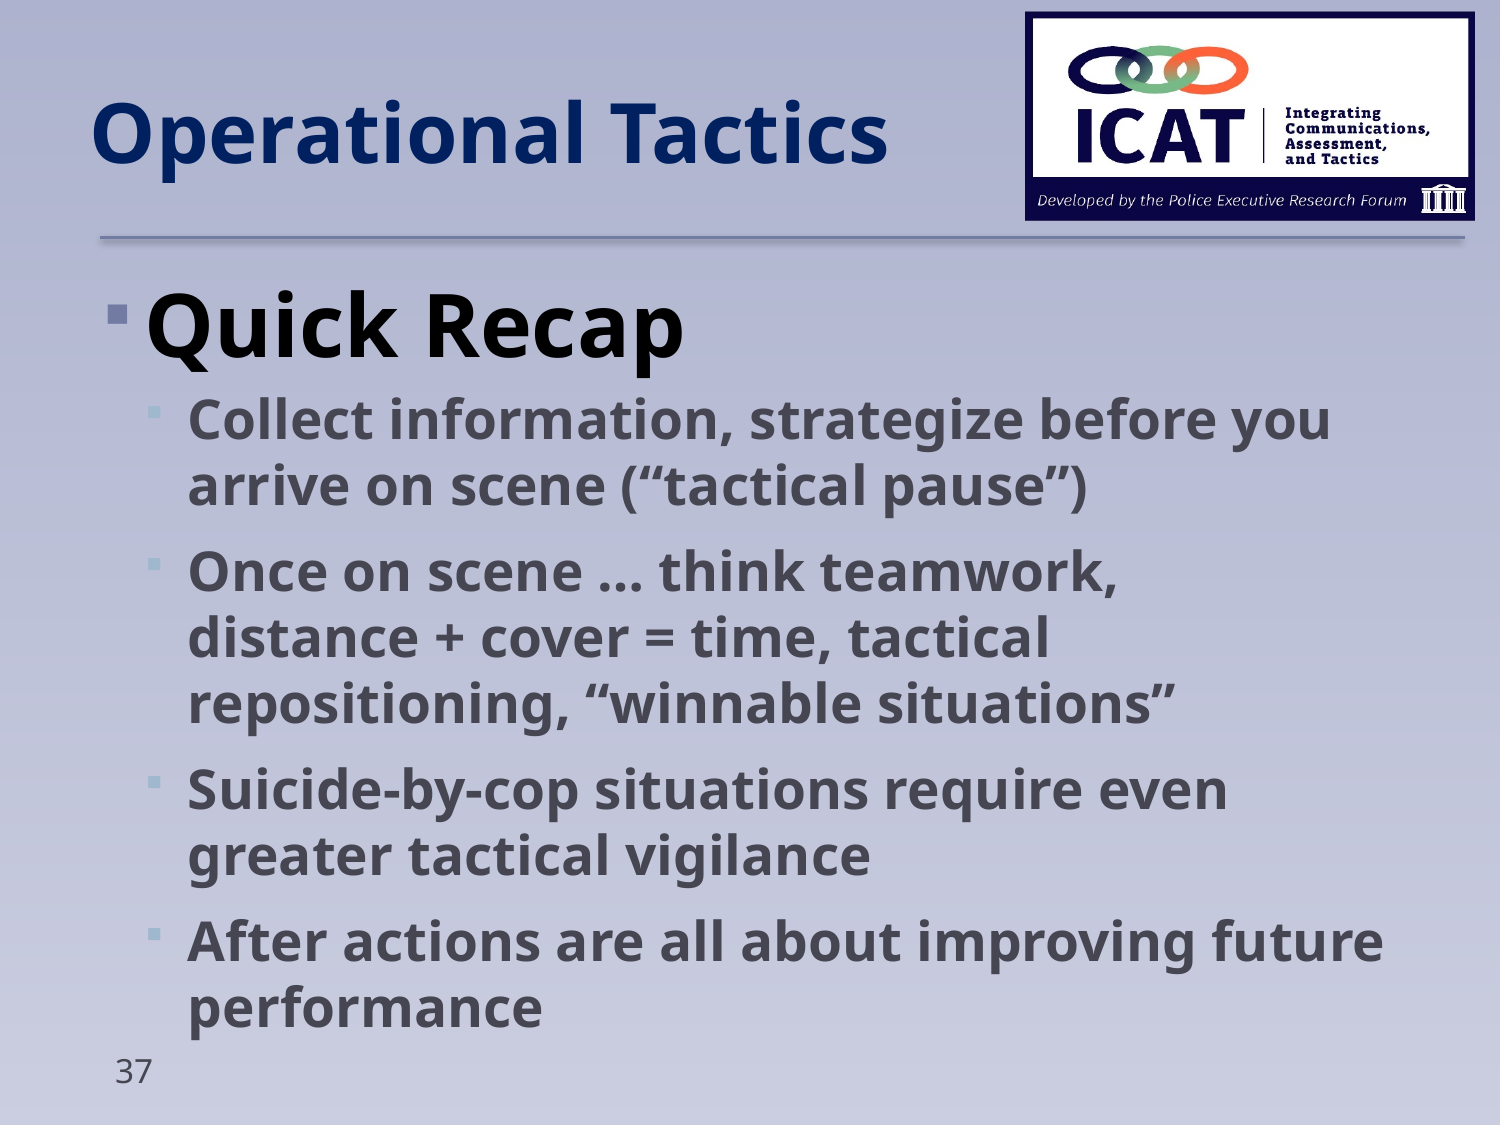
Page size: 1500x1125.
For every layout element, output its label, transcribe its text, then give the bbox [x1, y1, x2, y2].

title Operational Tactics [75, 24, 1018, 188]
list Quick Recap Collect information, strategize before you arrive on scene (“tactical pause”) Once on scene … think teamwork, distance + cover = time, tactical repositioning, “winnable situations” Suicide-by-cop situations require even greater tactical vigilance After actions are all about improving future performance [87, 262, 1463, 1050]
slide_number 37 [100, 1050, 426, 1103]
picture [1024, 11, 1476, 221]
